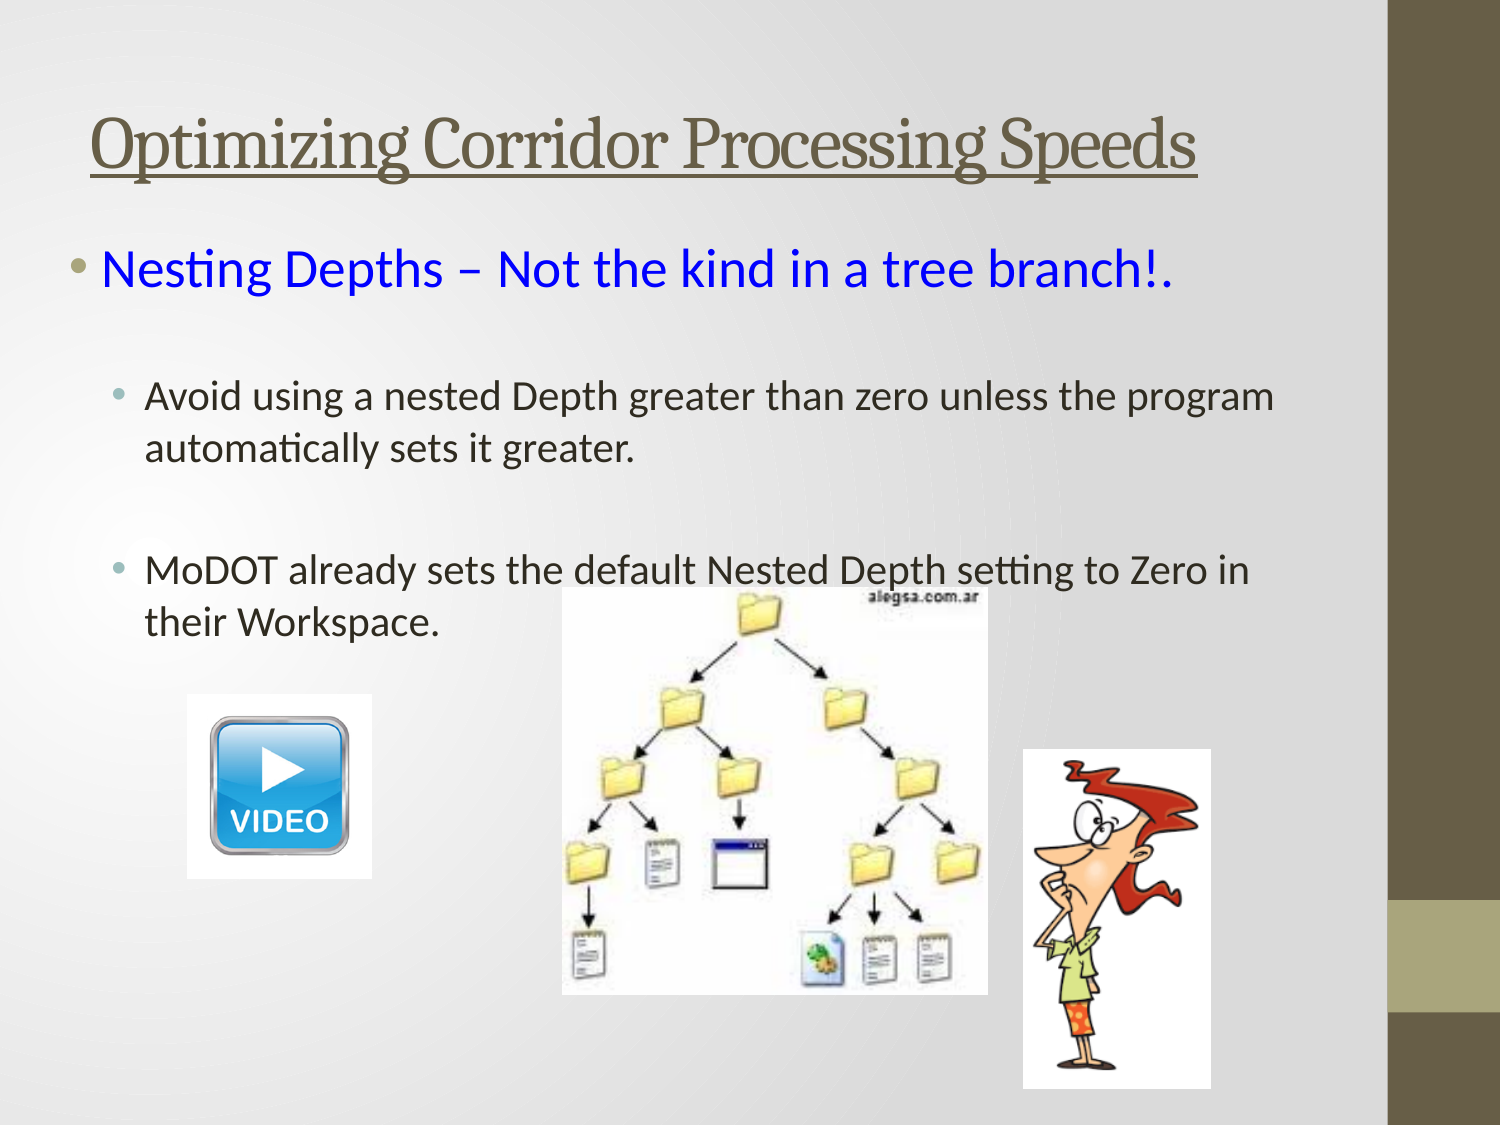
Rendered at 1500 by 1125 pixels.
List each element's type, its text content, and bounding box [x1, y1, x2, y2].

list Nesting Depths – Not the kind in a tree branch!. Avoid using a nested Depth greater than zero unless the program automatically sets it greater. MoDOT already sets the default Nested Depth setting to Zero in their Workspace. [37, 224, 1350, 1025]
picture [186, 694, 372, 879]
picture [1023, 749, 1211, 1090]
picture [561, 587, 988, 996]
title Optimizing Corridor Processing Speeds [75, 45, 1325, 224]
